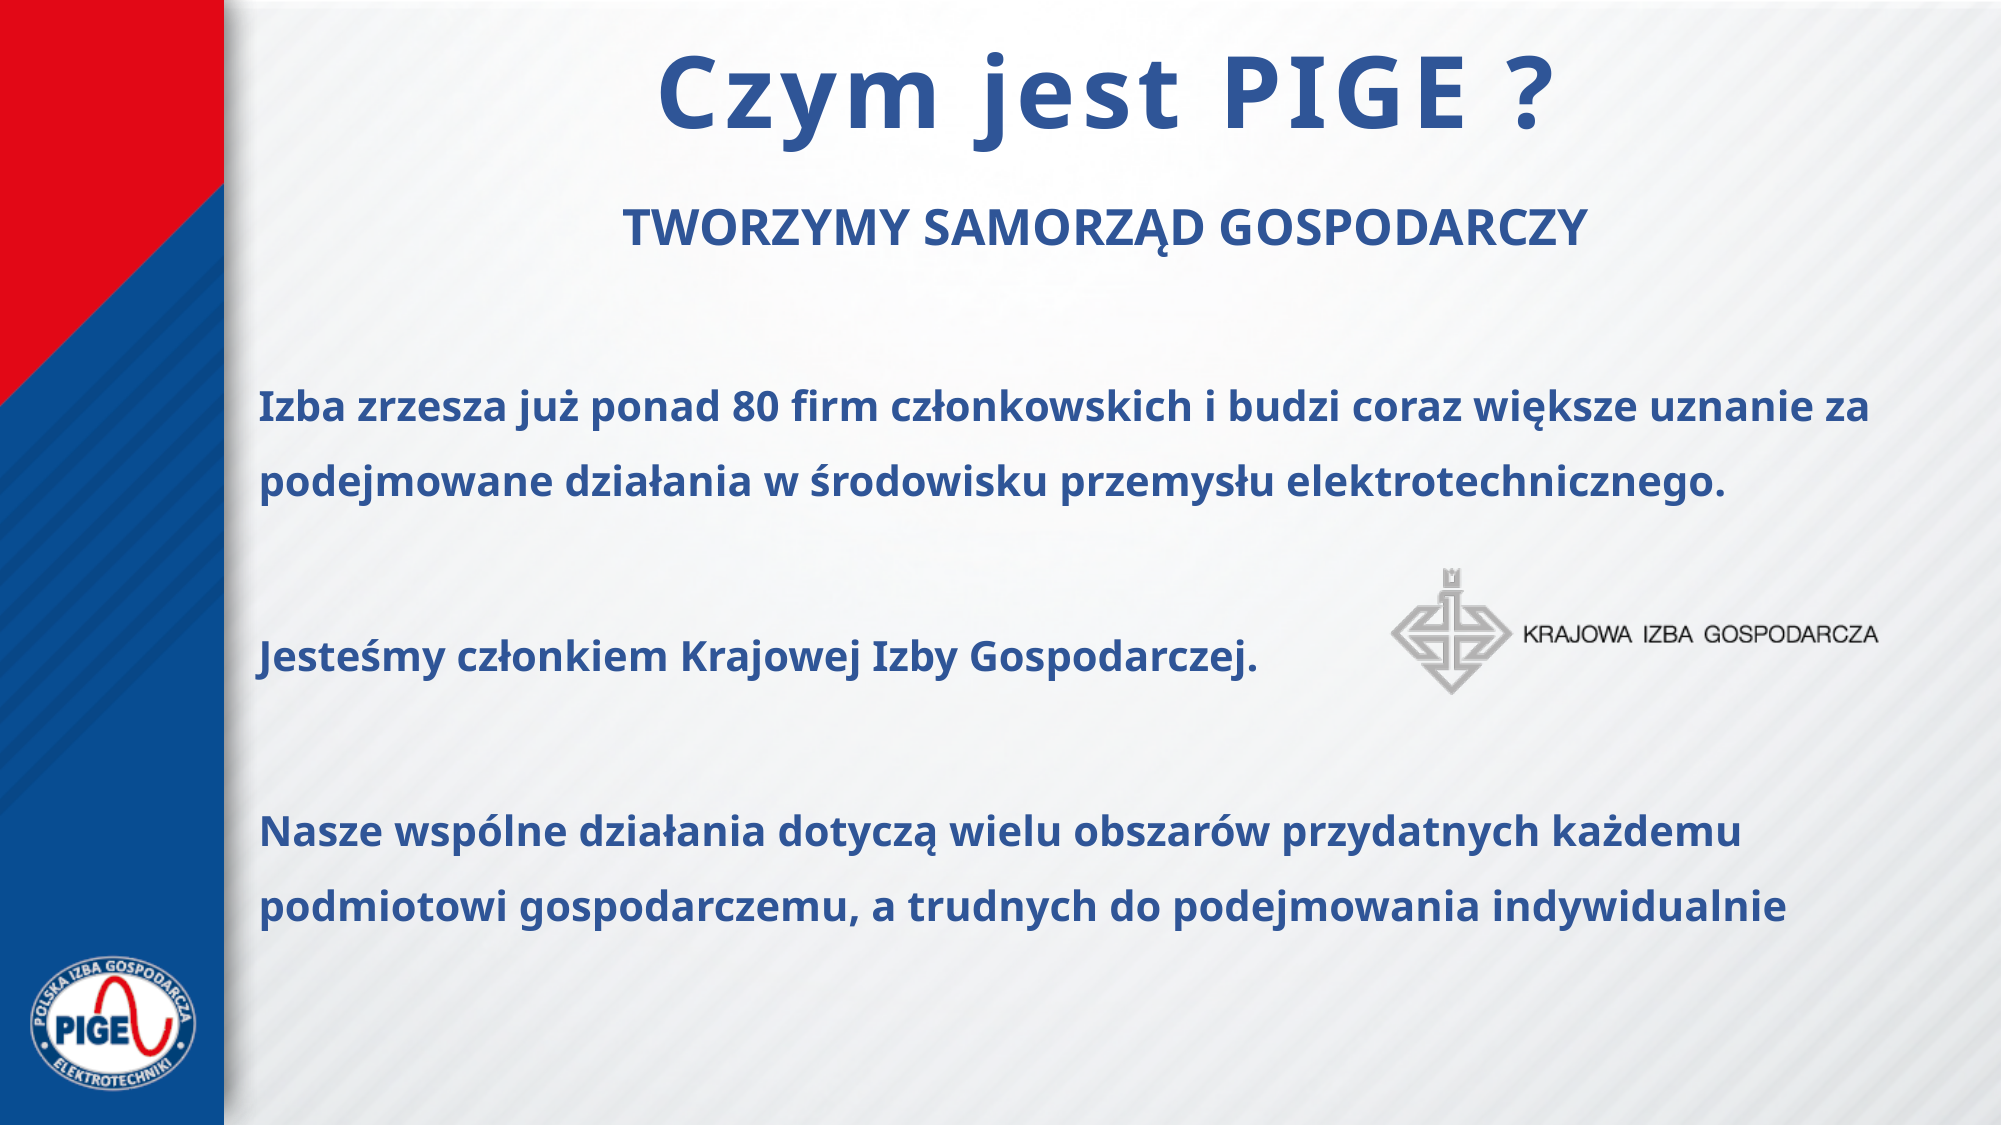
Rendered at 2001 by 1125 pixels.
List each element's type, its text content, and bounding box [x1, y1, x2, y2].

picture [1385, 566, 1887, 703]
title Czym jest PIGE ? [243, 19, 1969, 157]
picture [0, 0, 224, 1125]
list TWORZYMY SAMORZĄD GOSPODARCZY Izba zrzesza już ponad 80 firm członkowskich i budzi coraz większe uznanie za podejmowane działania w środowisku przemysłu elektrotechnicznego. Jesteśmy członkiem Krajowej Izby Gospodarczej. Nasze wspólne działania dotyczą wielu obszarów przydatnych każdemu podmiotowi gospodarczemu, a trudnych do podejmowania indywidualnie [243, 157, 1969, 1106]
